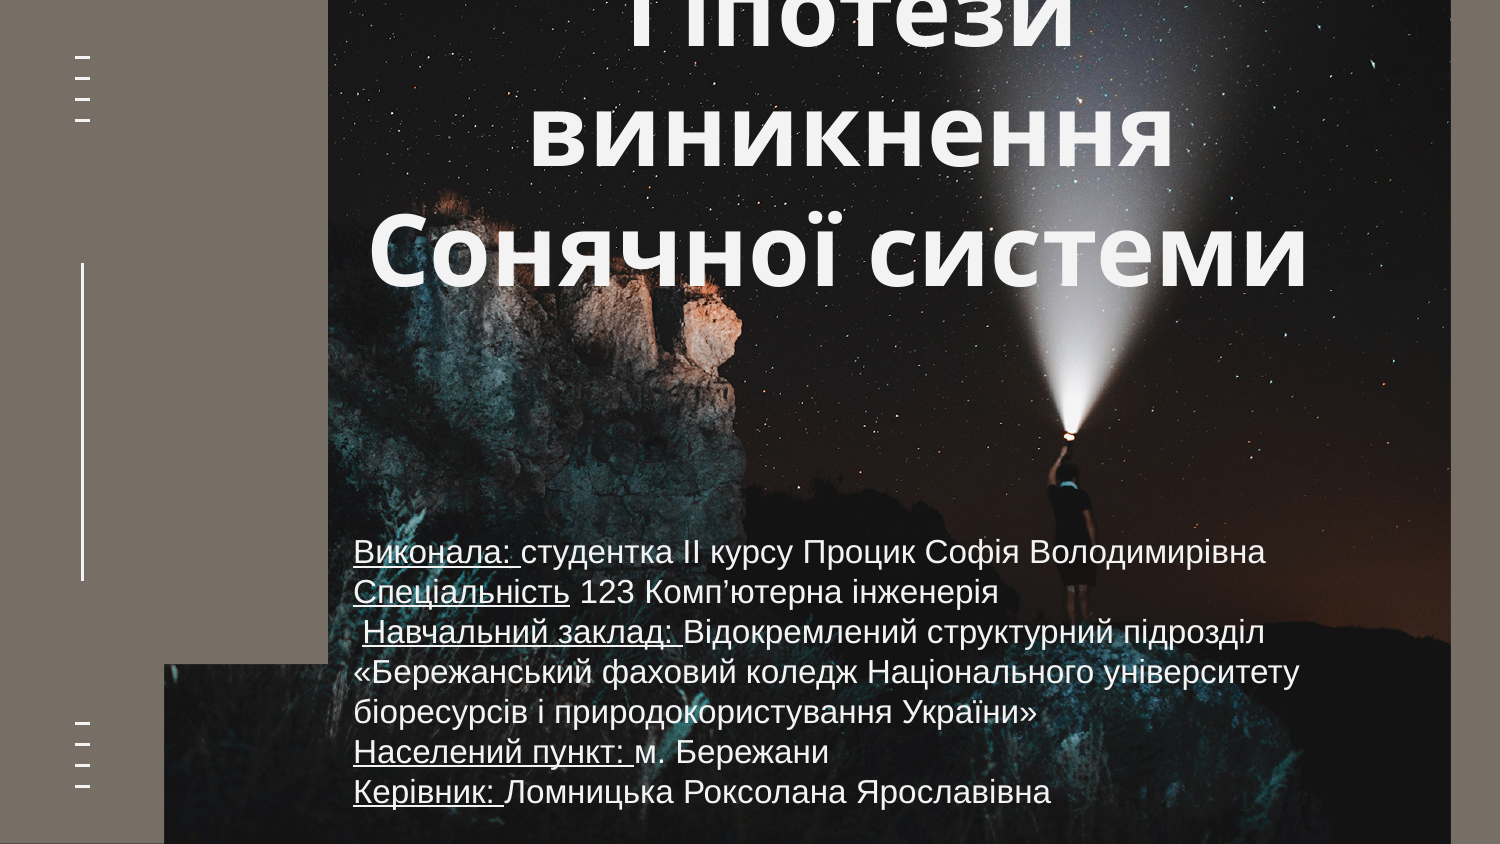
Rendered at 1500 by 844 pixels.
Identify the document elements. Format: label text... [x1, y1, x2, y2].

picture [165, 0, 1450, 844]
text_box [74, 56, 91, 787]
title Гіпотези виникнення Сонячної системи [318, 9, 1386, 244]
subtitle Виконала: студентка ІІ курсу Процик Софія Володимирівна Спеціальність 123 Комп’ютерна інженерія Навчальний заклад: Відокремлений структурний підрозділ «Бережанський фаховий коледж Національного університету біоресурсів і природокористування України» Населений пункт: м. Бережани Керівник: Ломницька Роксолана Ярославівна [338, 515, 1500, 646]
